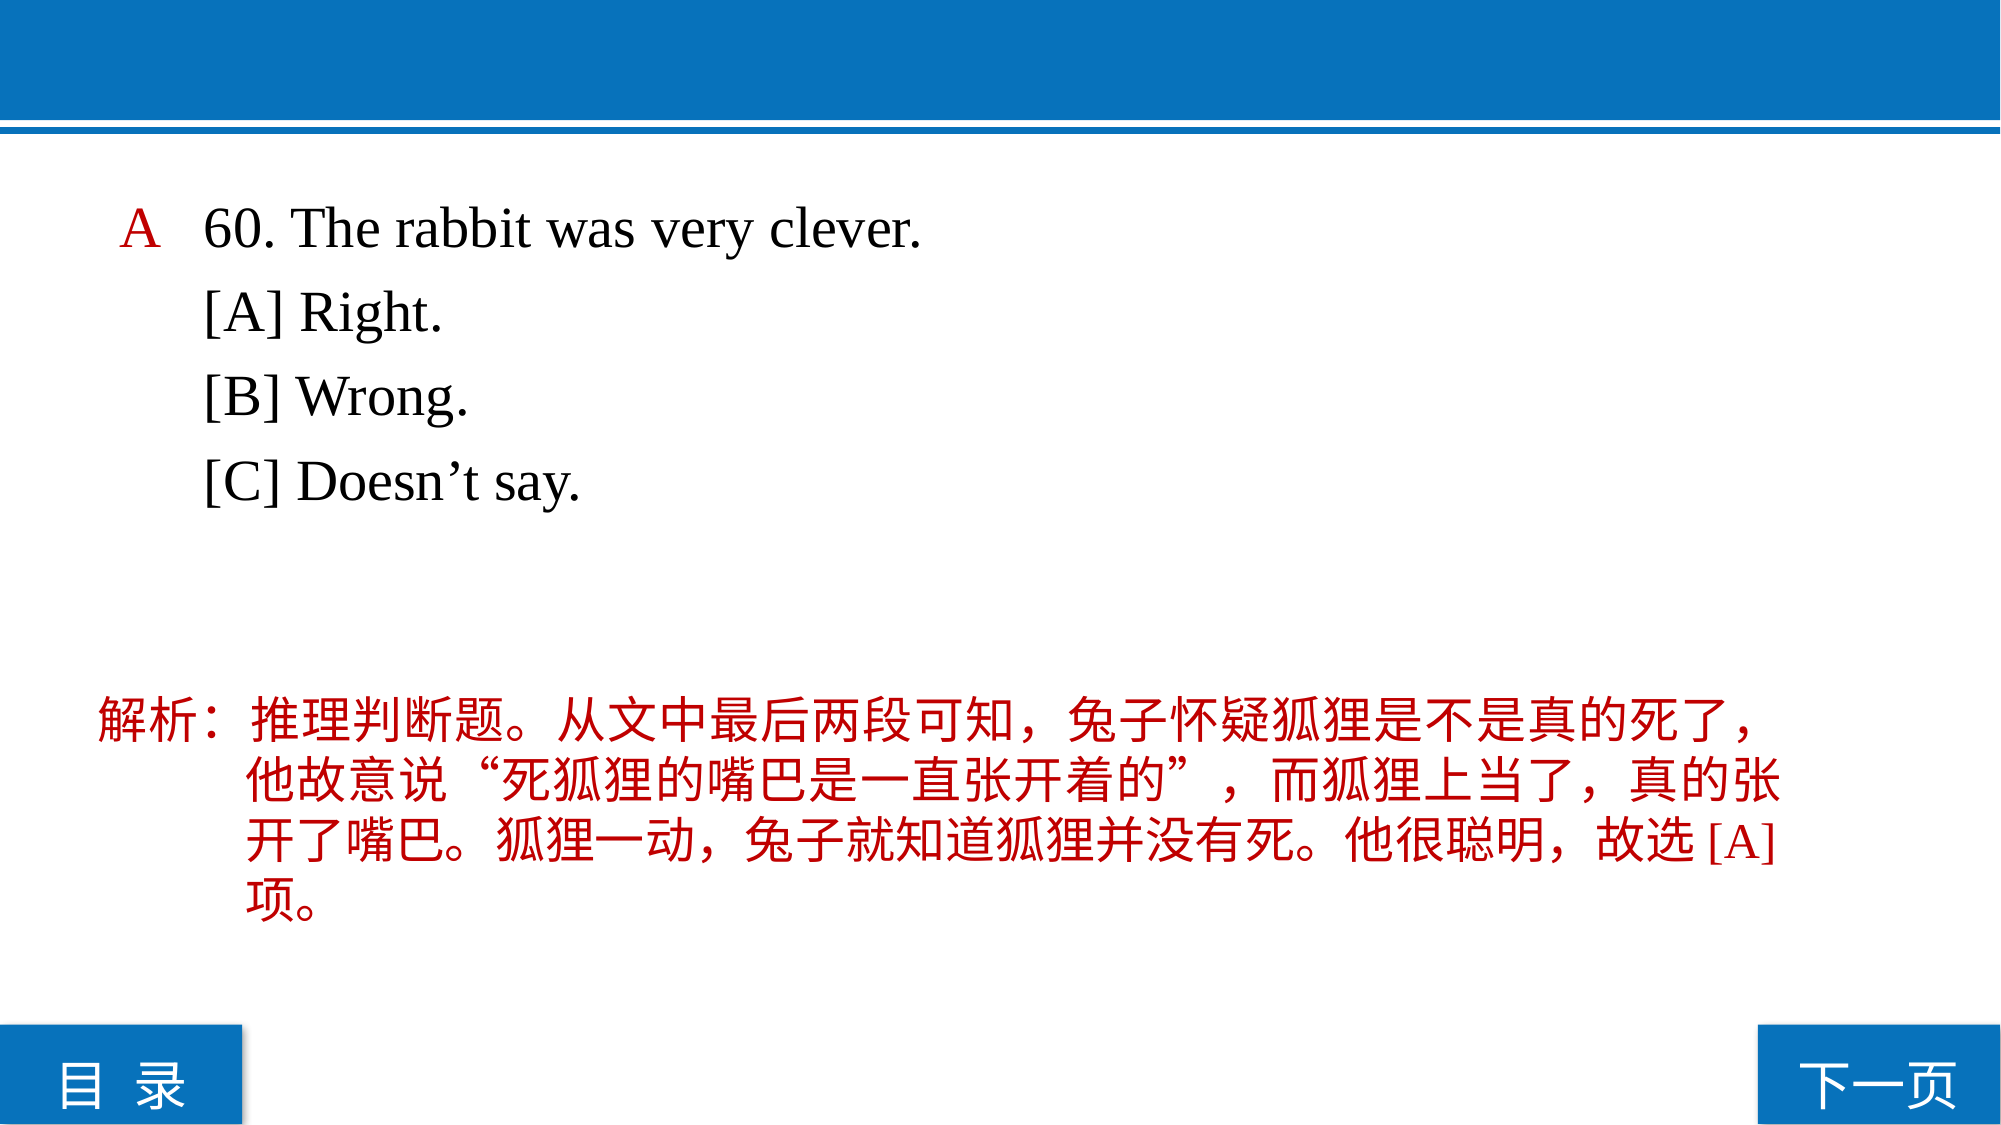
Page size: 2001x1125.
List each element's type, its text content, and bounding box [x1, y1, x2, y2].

text_box 60. The rabbit was very clever. [A] Right. [B] Wrong. [C] Doesn’t say. [189, 168, 1964, 519]
text_box 解析：推理判断题。从文中最后两段可知，兔子怀疑狐狸是不是真的死了，他故意说“死狐狸的嘴巴是一直张开着的”，而狐狸上当了，真的张开了嘴巴。狐狸一动，兔子就知道狐狸并没有死。他很聪明，故选[A]项。 [82, 681, 1797, 937]
text_box A [66, 181, 200, 267]
